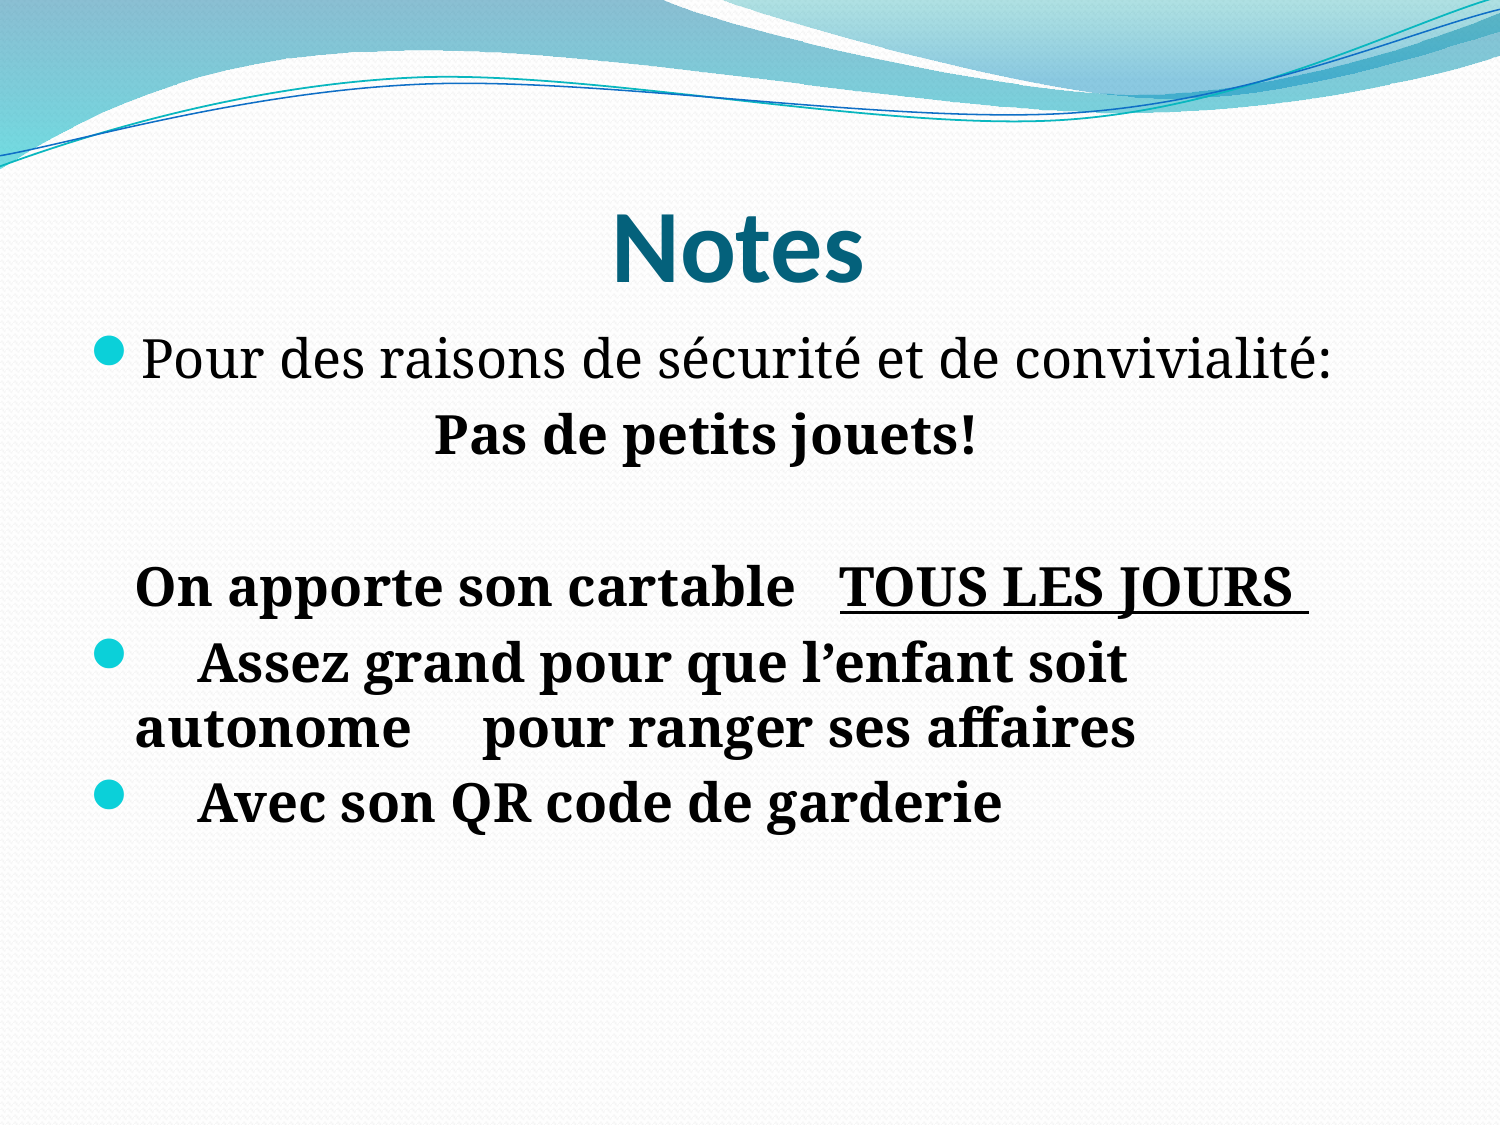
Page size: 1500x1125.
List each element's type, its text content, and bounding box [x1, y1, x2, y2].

title Notes [75, 115, 1425, 303]
list Pour des raisons de sécurité et de convivialité: Pas de petits jouets! On apporte son cartable TOUS LES JOURS Assez grand pour que l’enfant soit autonome pour ranger ses affaires Avec son QR code de garderie [75, 317, 1425, 1038]
